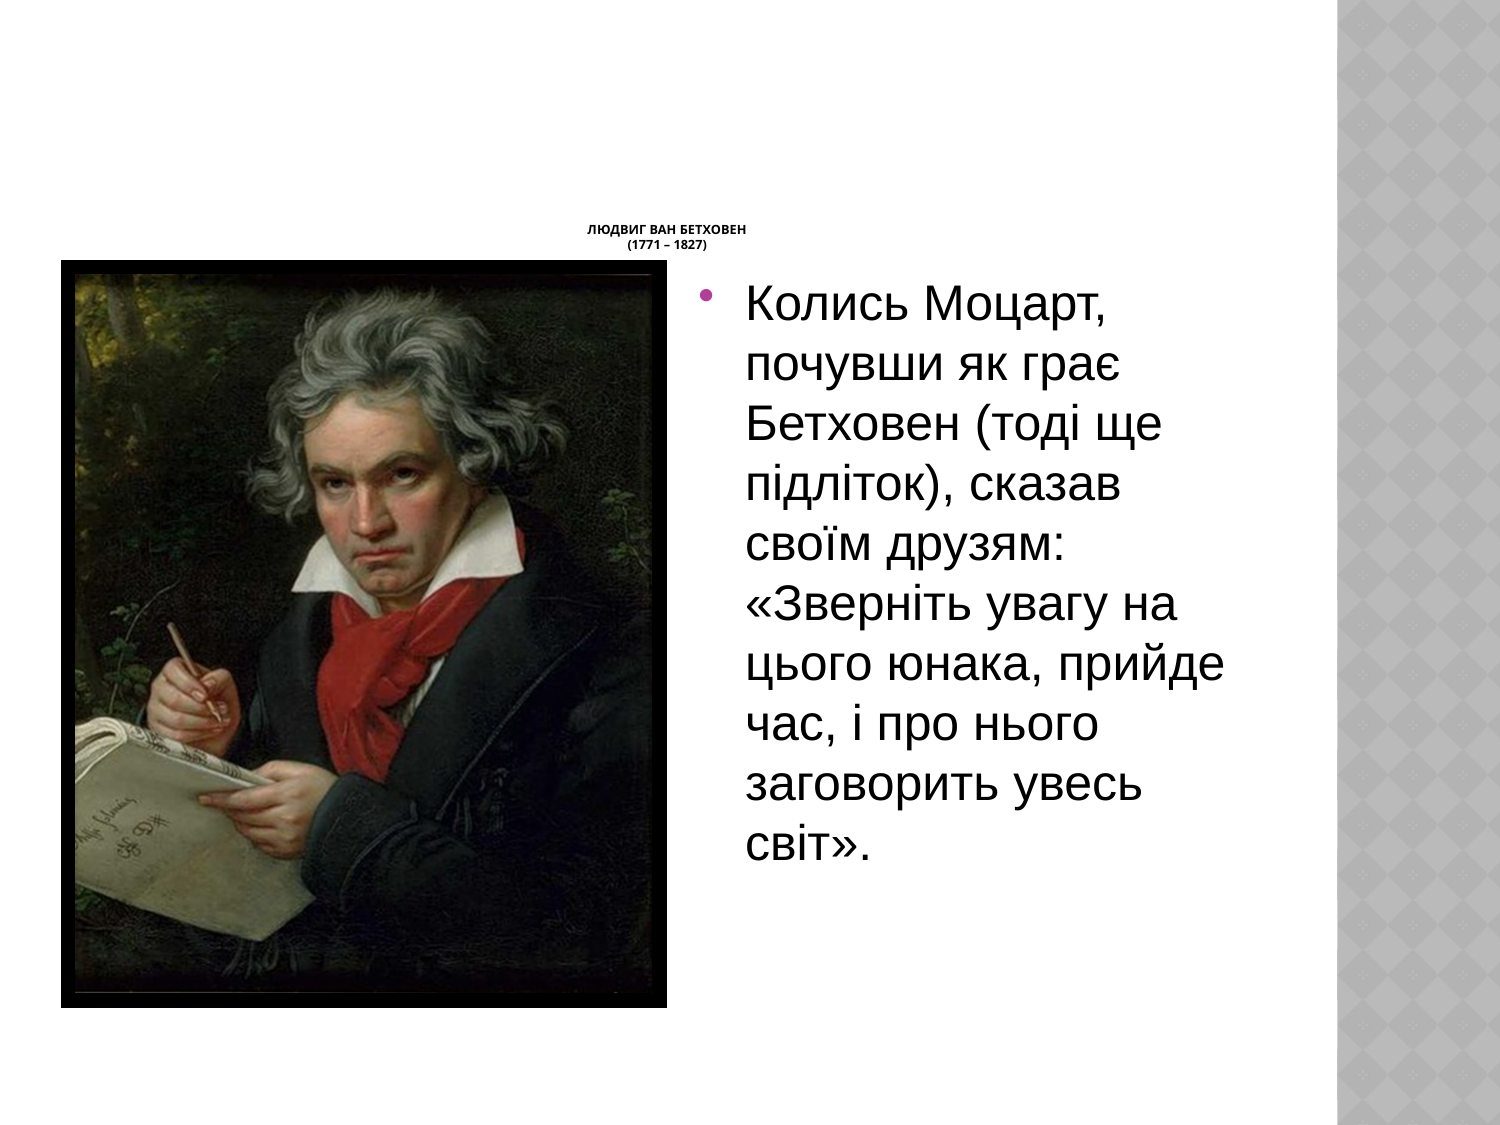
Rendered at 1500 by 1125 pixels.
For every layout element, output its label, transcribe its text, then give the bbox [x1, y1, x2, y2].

title Людвиг ван Бетховен (1771 – 1827) [2, 219, 1332, 268]
list Колись Моцарт, почувши як грає Бетховен (тоді ще підліток), сказав своїм друзям: «Зверніть увагу на цього юнака, прийде час, і про нього заговорить увесь світ». [685, 262, 1263, 1005]
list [74, 273, 653, 994]
